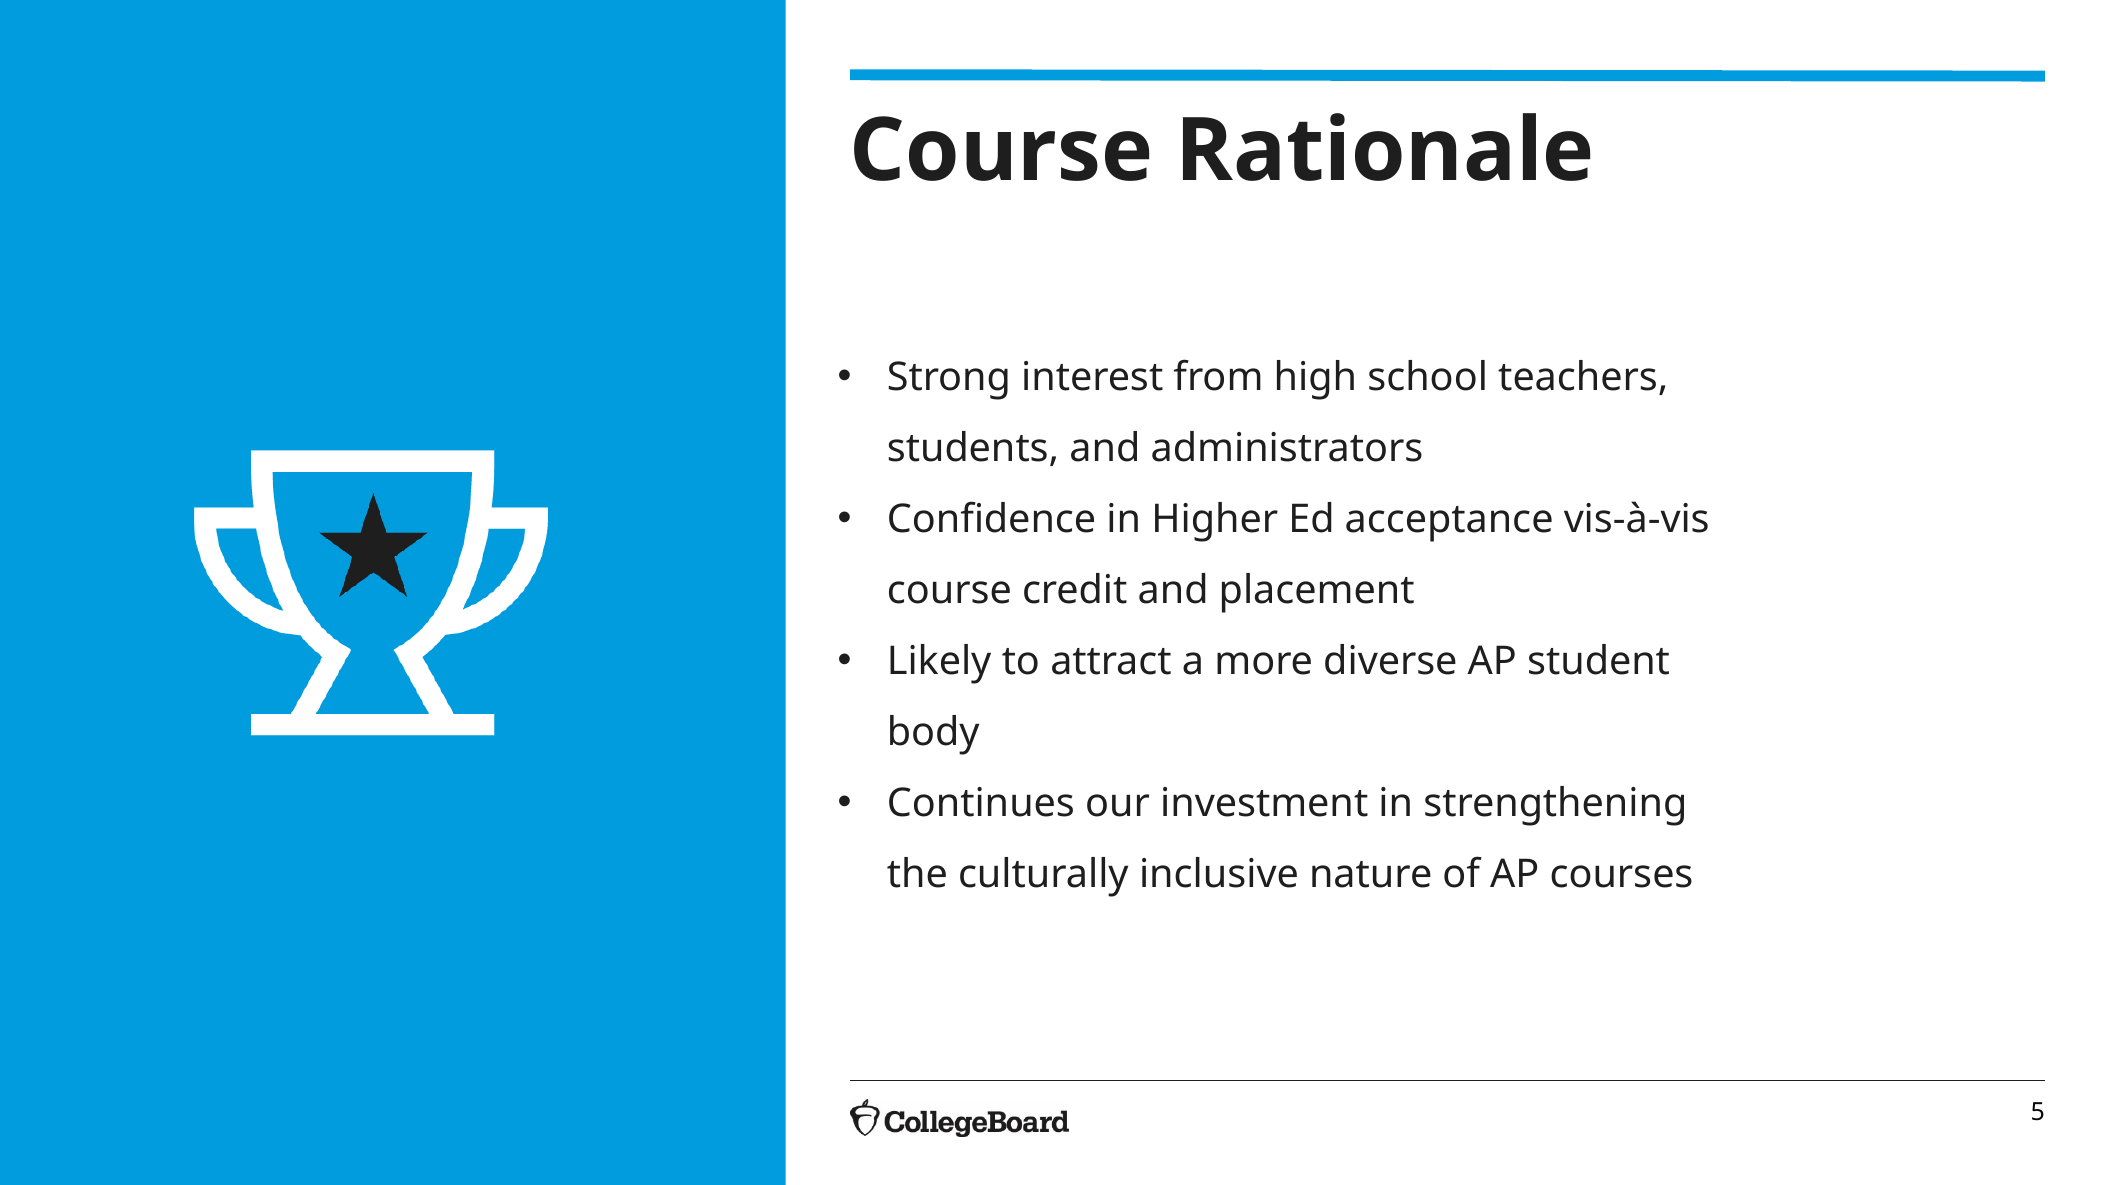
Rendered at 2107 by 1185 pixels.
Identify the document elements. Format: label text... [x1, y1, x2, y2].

text_box [93, 313, 651, 872]
title Course Rationale [849, 92, 2012, 165]
picture [850, 1099, 1069, 1137]
text_box Strong interest from high school teachers, students, and administrators Confidence in Higher Ed acceptance vis-à-vis course credit and placement Likely to attract a more diverse AP student body Continues our investment in strengthening the culturally inclusive nature of AP courses [831, 321, 1760, 1010]
